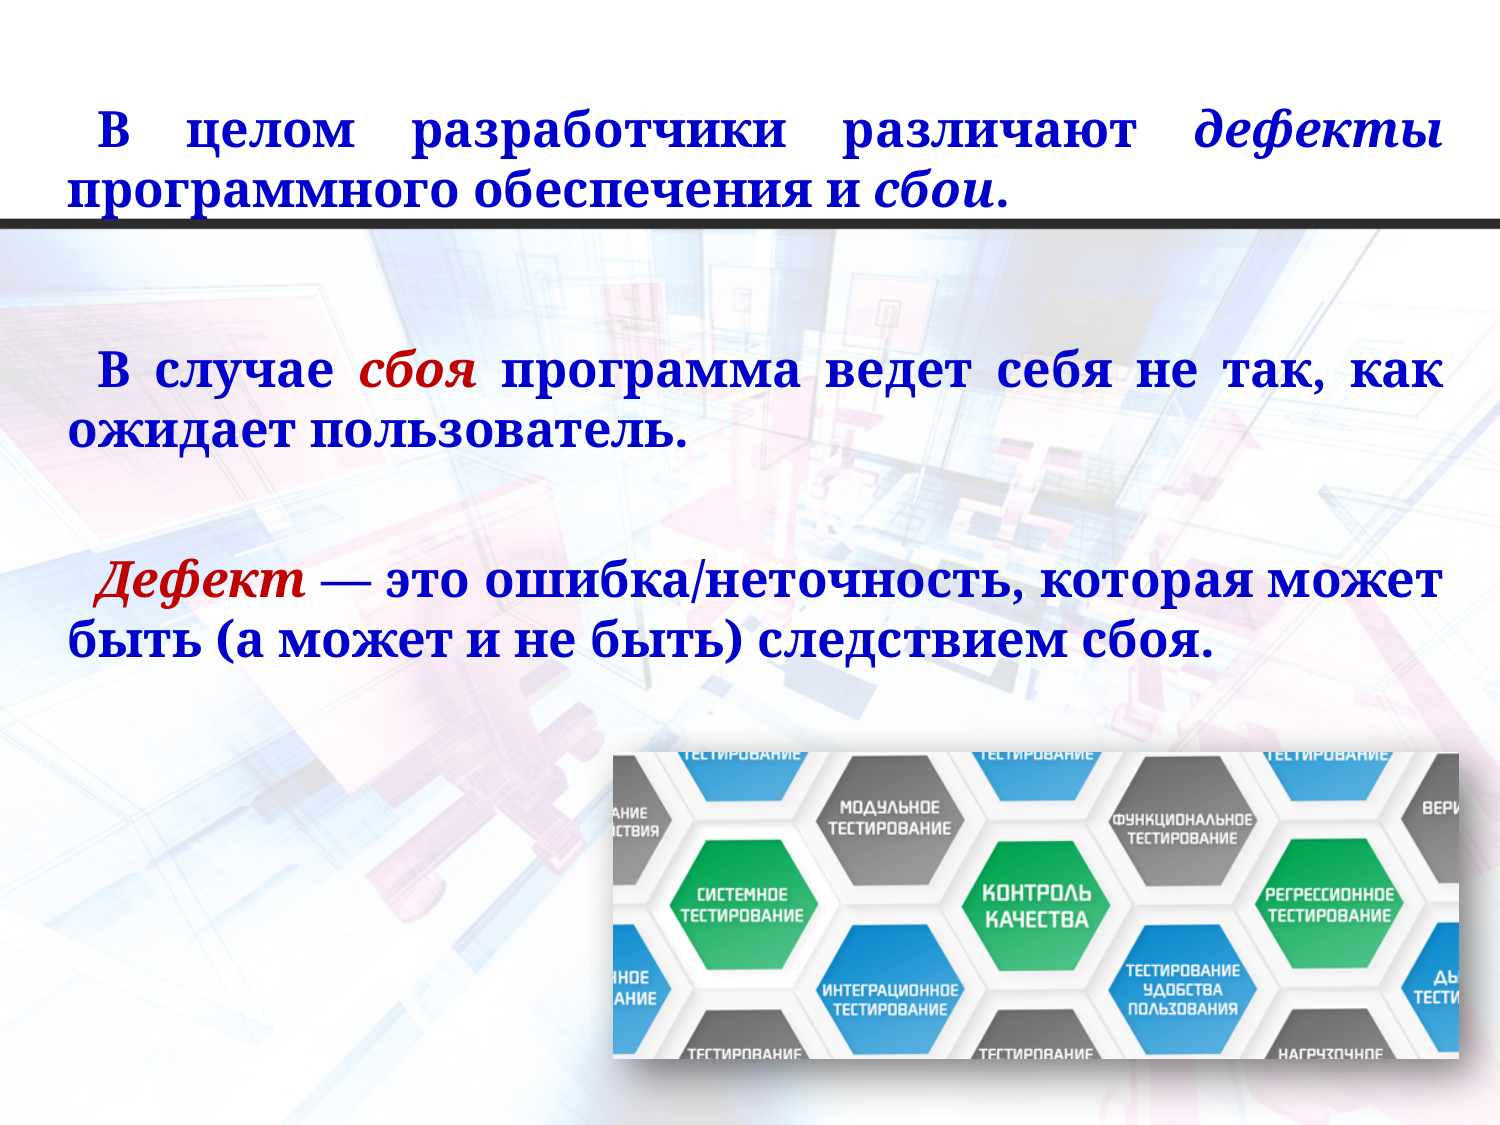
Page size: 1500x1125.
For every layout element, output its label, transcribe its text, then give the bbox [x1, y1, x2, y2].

text_box В целом разработчики различают дефекты программного обеспечения и сбои. В случае сбоя программа ведет себя не так, как ожидает пользователь. Дефект — это ошибка/неточность, которая может быть (а может и не быть) следствием сбоя. [53, 89, 1459, 675]
picture [0, 0, 1500, 1125]
